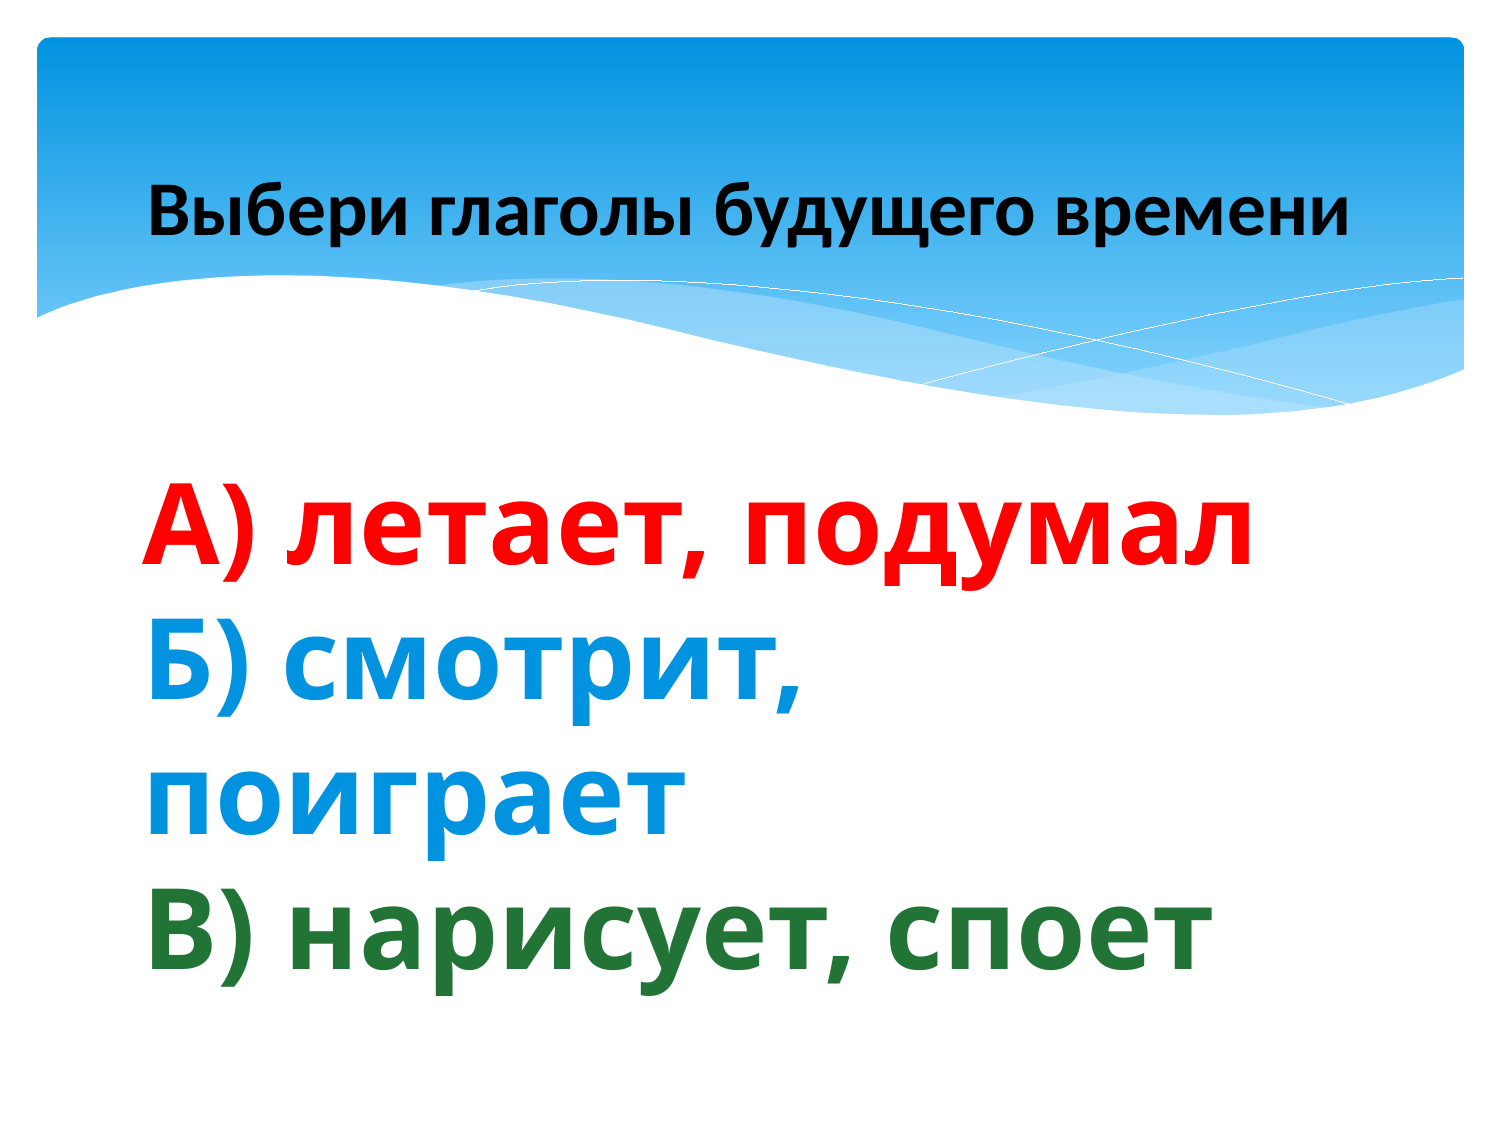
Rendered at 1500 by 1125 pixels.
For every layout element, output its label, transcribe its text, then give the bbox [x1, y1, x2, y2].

text_box А) летает, подумал Б) смотрит, поиграет В) нарисует, споет [127, 444, 1368, 1000]
title Выбери глаголы будущего времени [75, 55, 1425, 261]
